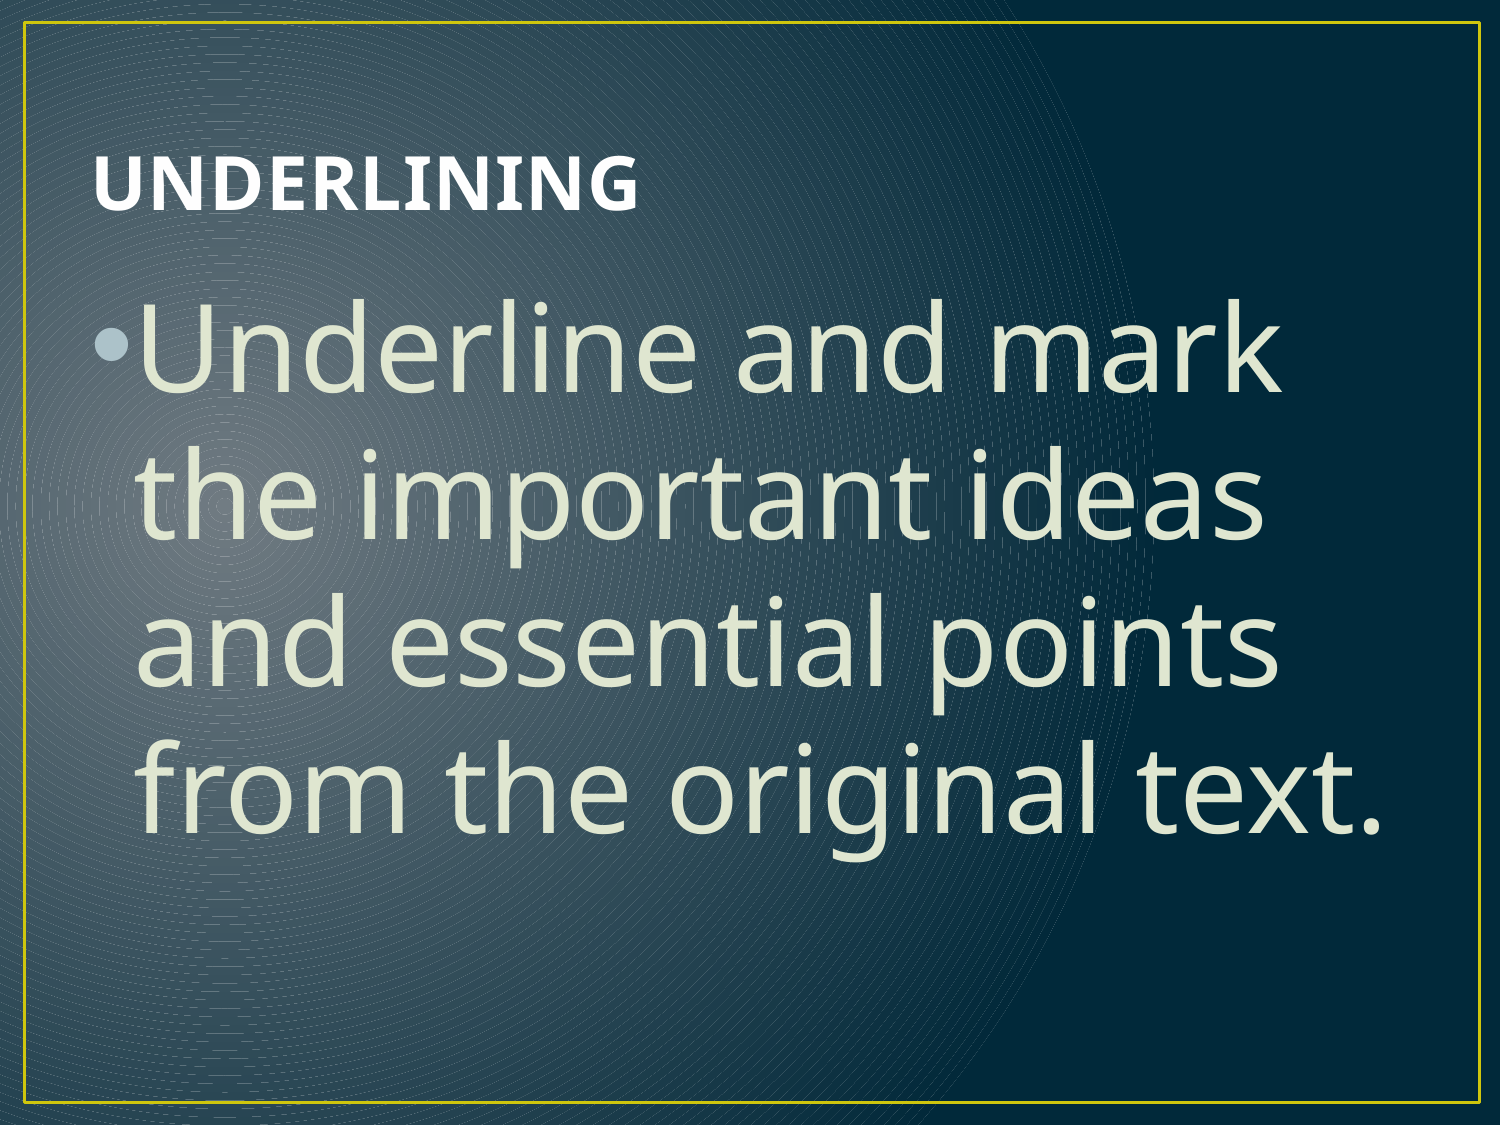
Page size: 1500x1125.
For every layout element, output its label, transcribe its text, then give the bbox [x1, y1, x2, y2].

list Underline and mark the important ideas and essential points from the original text. [75, 262, 1425, 1005]
title UNDERLINING [75, 45, 1425, 233]
